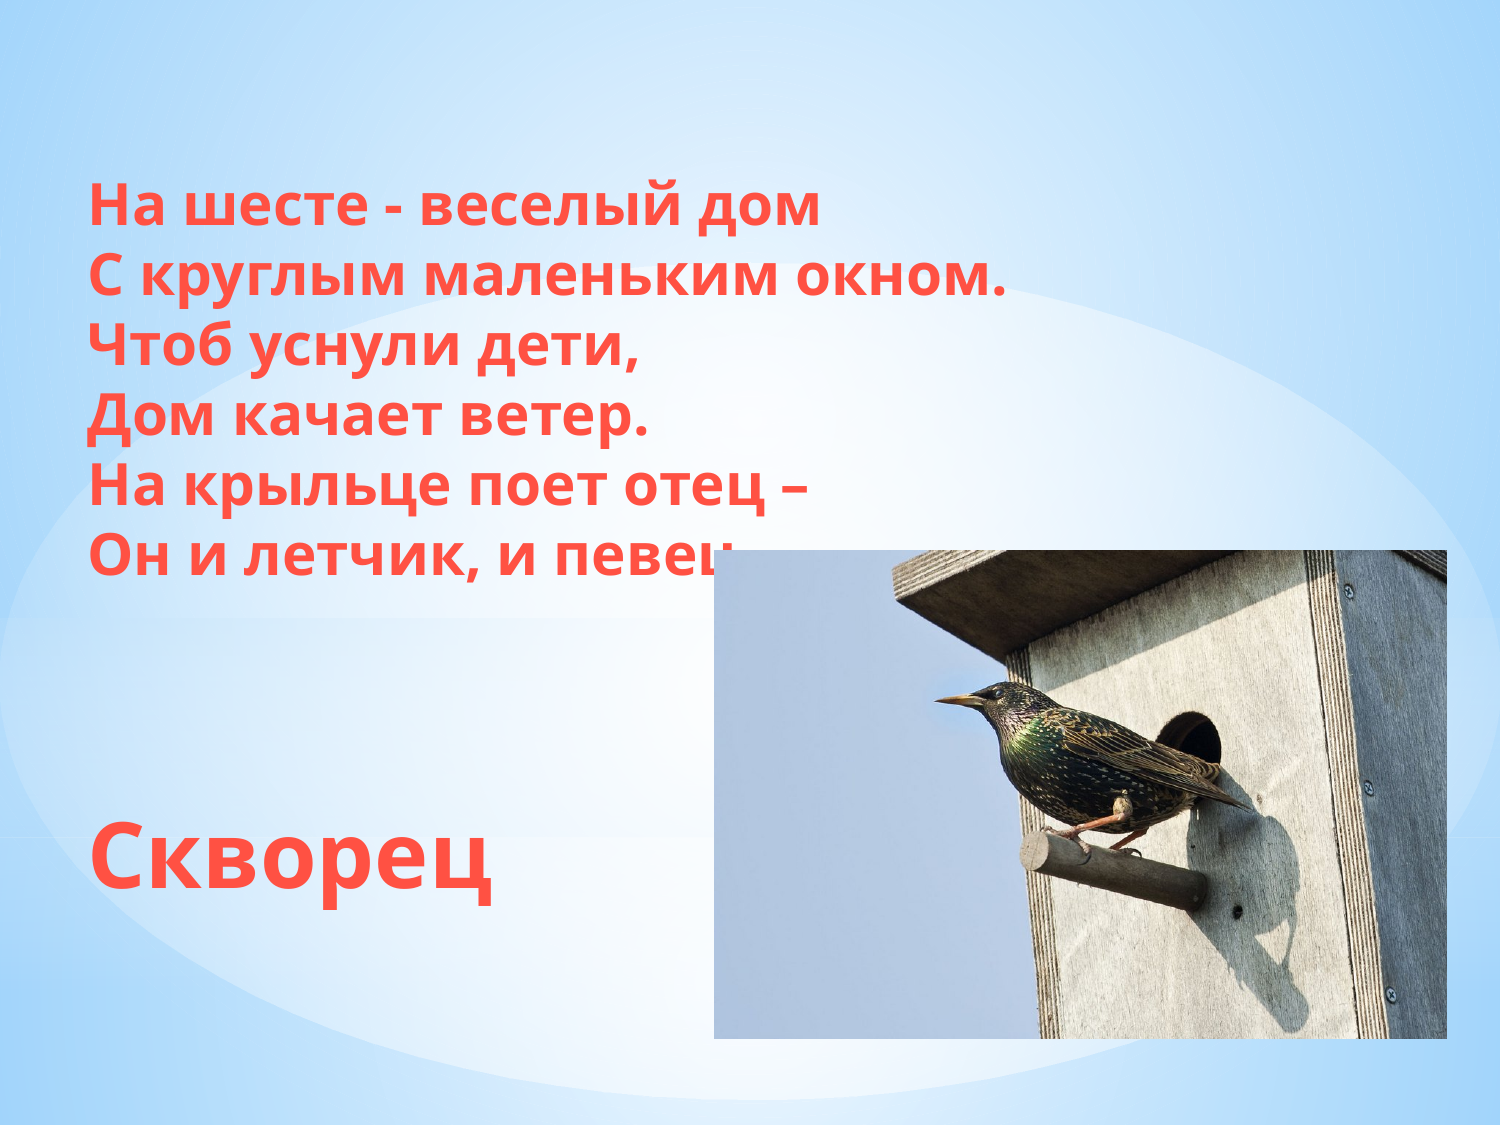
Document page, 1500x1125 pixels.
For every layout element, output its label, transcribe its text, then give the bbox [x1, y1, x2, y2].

text_box На шесте - веселый дом С круглым маленьким окном. Чтоб уснули дети, Дом качает ветер. На крыльце поет отец – Он и летчик, и певец. Скворец [64, 89, 1471, 1071]
picture [714, 550, 1448, 1040]
